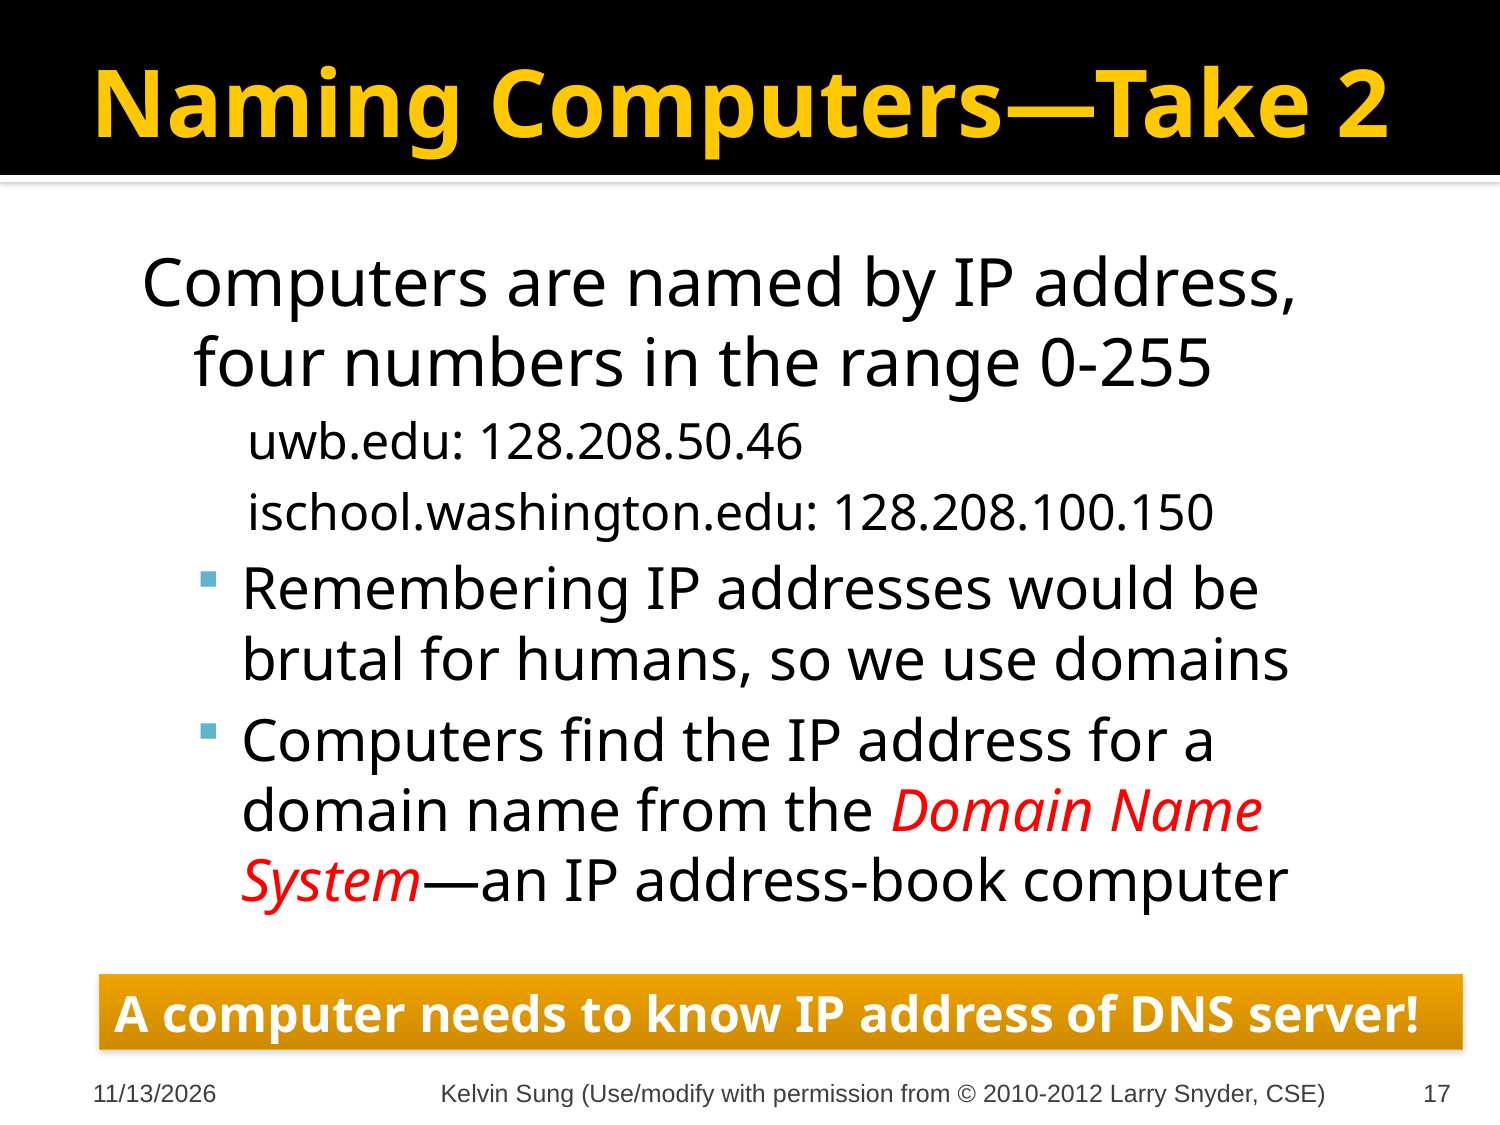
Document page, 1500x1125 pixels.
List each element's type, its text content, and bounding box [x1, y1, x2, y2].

footer Kelvin Sung (Use/modify with permission from © 2010-2012 Larry Snyder, CSE) [433, 1062, 1337, 1108]
slide_number 17 [1345, 1062, 1467, 1108]
text_box A computer needs to know IP address of DNS server! [99, 974, 1463, 1050]
title Naming Computers—Take 2 [75, 25, 1425, 175]
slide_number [75, 1062, 425, 1108]
list Computers are named by IP address, four numbers in the range 0-255 uwb.edu: 128.208.50.46 ischool.washington.edu: 128.208.100.150 Remembering IP addresses would be brutal for humans, so we use domains Computers find the IP address for a domain name from the Domain Name System—an IP address-book computer [112, 224, 1388, 900]
